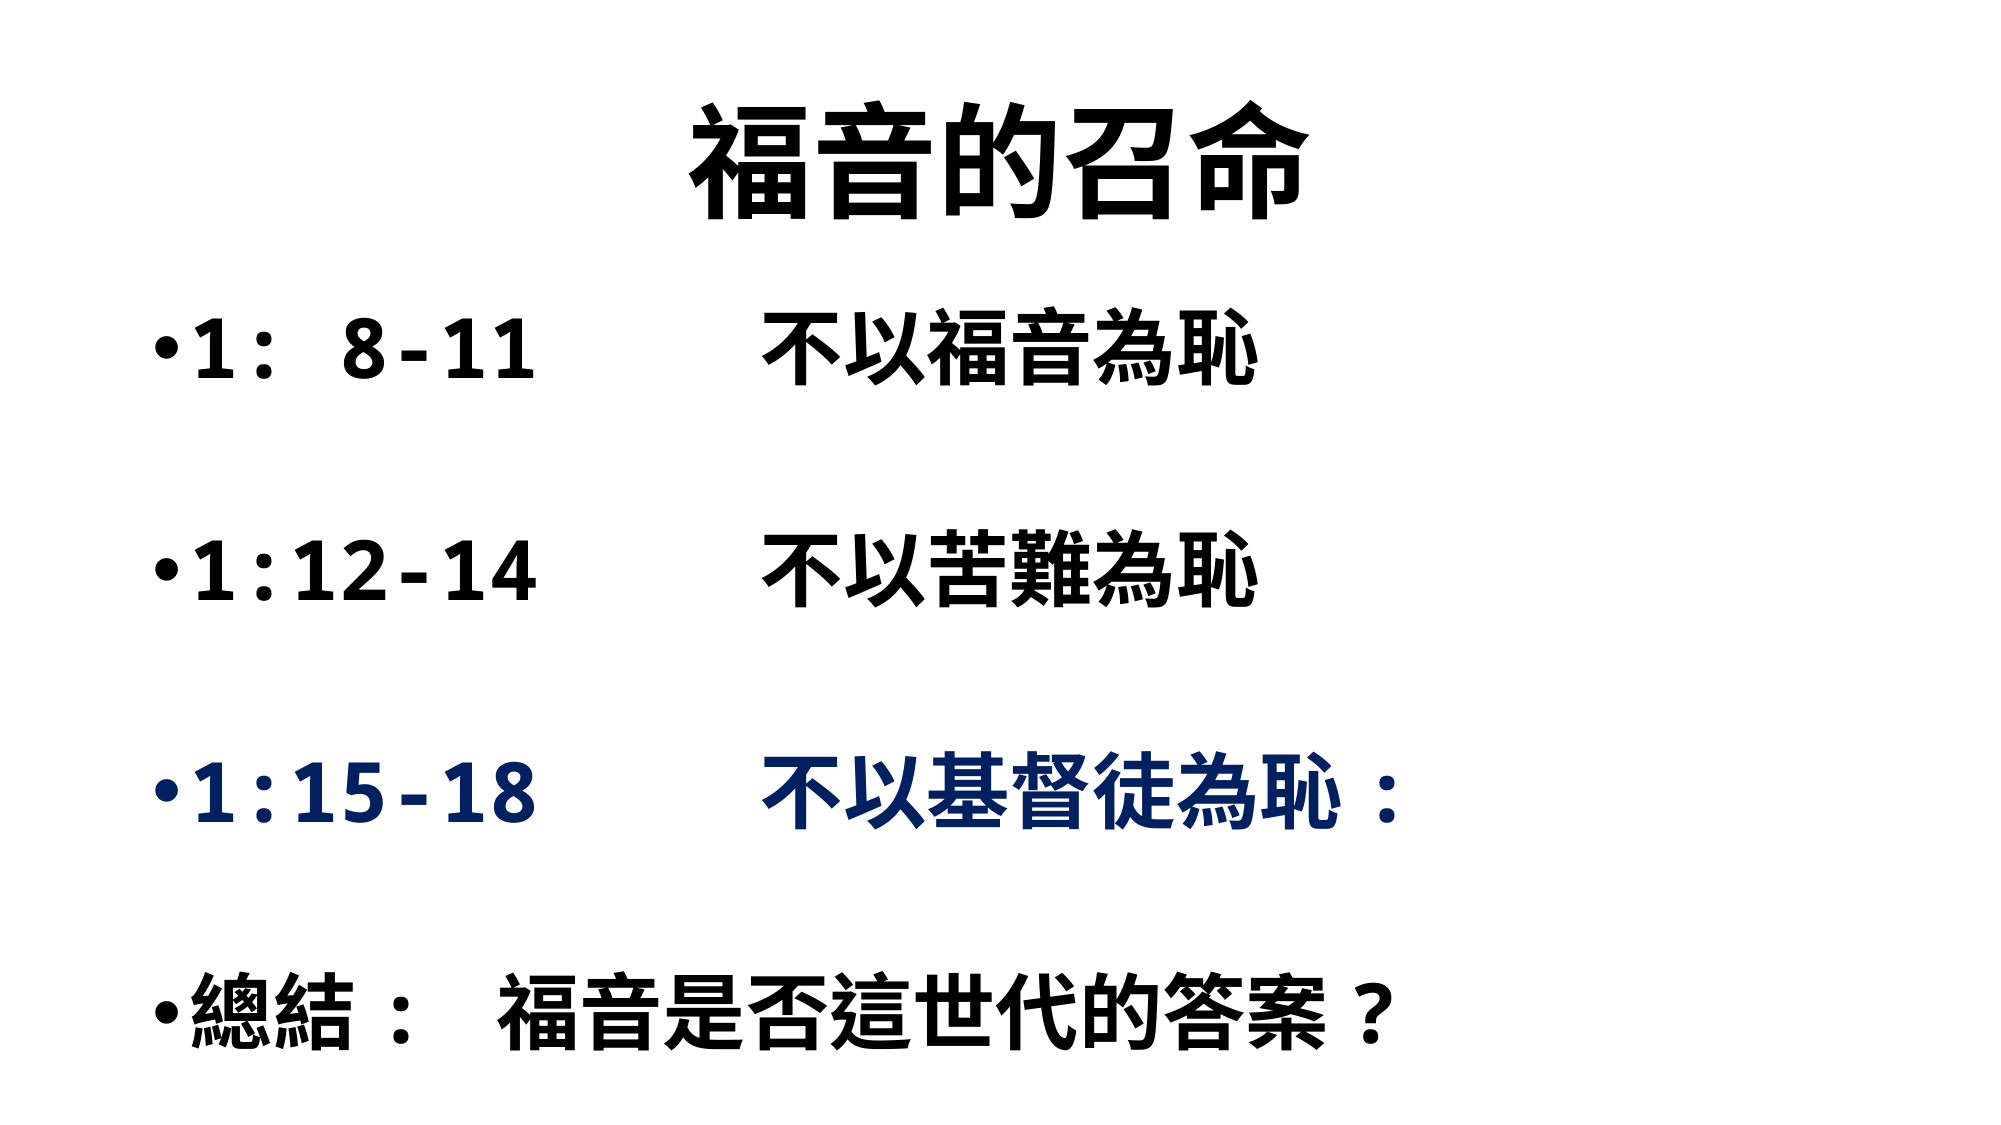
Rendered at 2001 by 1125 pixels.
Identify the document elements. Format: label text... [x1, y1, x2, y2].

list 1: 8-11 不以福音為恥 1:12-14 不以苦難為恥 1:15-18 不以基督徒為恥: 總結: 福音是否這世代的答案? [137, 299, 1863, 1066]
title 福音的召命 [137, 59, 1863, 278]
